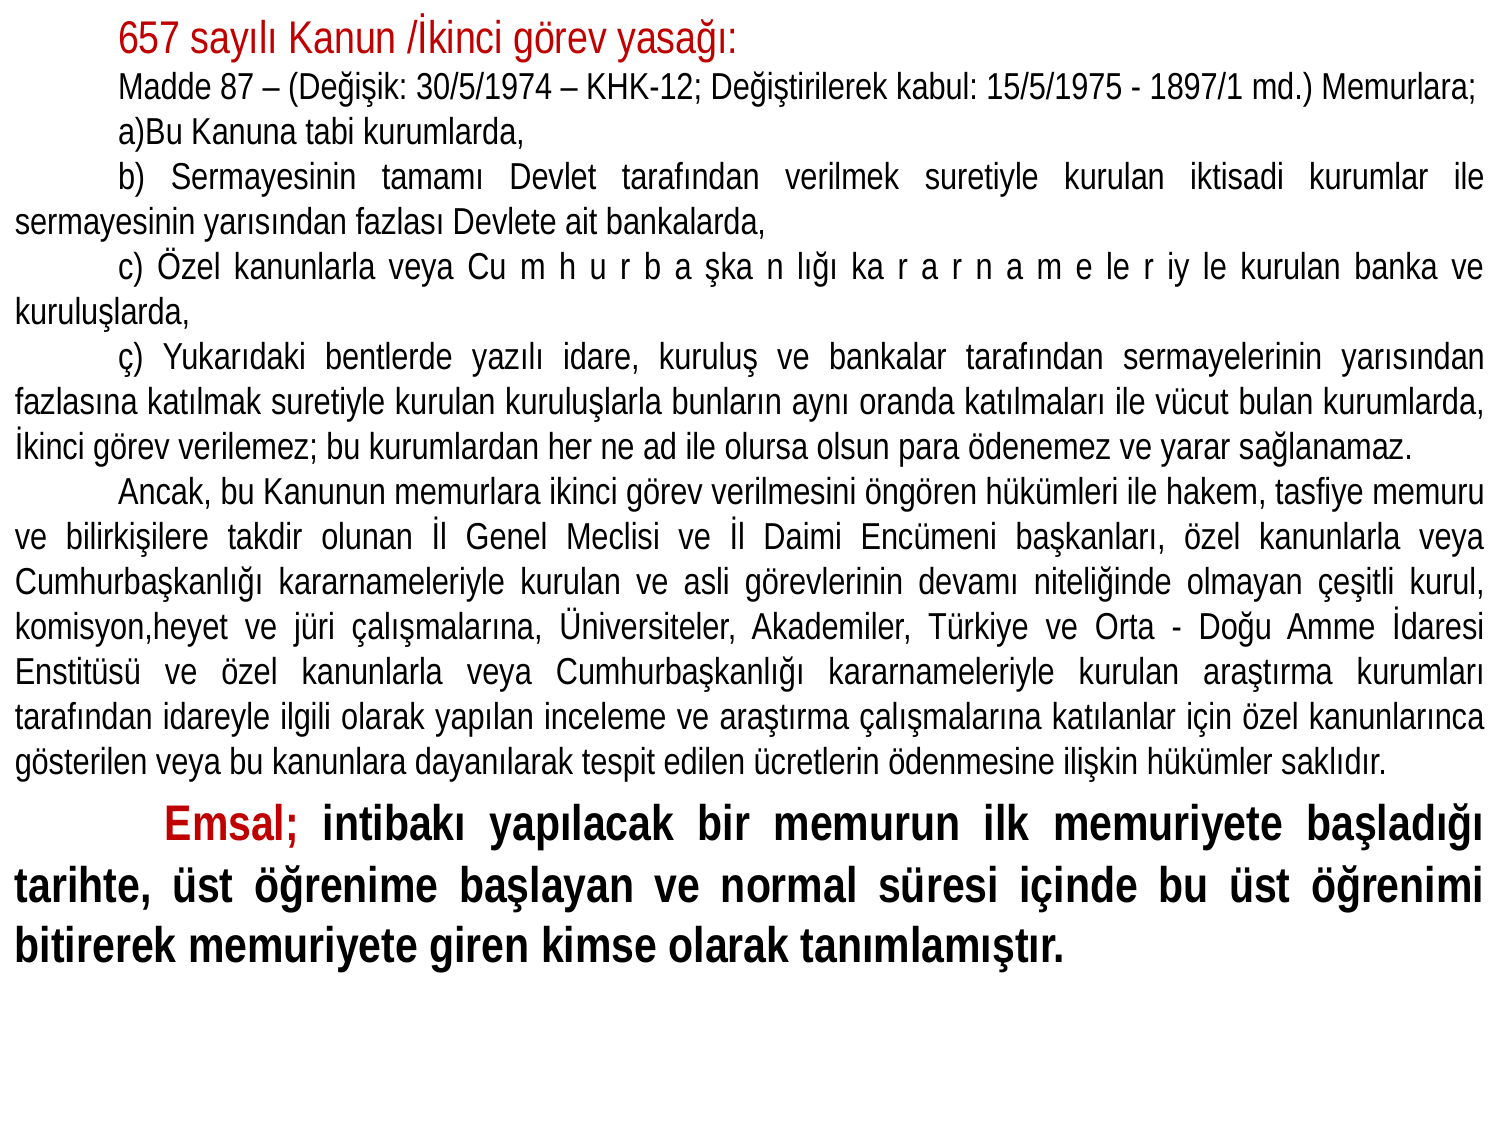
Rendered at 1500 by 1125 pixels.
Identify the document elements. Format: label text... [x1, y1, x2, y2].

text_box 657 sayılı Kanun /İkinci görev yasağı: Madde 87 – (Değişik: 30/5/1974 – KHK-12; Değiştirilerek kabul: 15/5/1975 - 1897/1 md.) Memurlara; a)Bu Kanuna tabi kurumlarda, b) Sermayesinin tamamı Devlet tarafından verilmek suretiyle kurulan iktisadi kurumlar ile sermayesinin yarısından fazlası Devlete ait bankalarda, c) Özel kanunlarla veya Cu m h u r b a şka n lığı ka r a r n a m e le r iy le kurulan banka ve kuruluşlarda, ç) Yukarıdaki bentlerde yazılı idare, kuruluş ve bankalar tarafından sermayelerinin yarısından fazlasına katılmak suretiyle kurulan kuruluşlarla bunların aynı oranda katılmaları ile vücut bulan kurumlarda, İkinci görev verilemez; bu kurumlardan her ne ad ile olursa olsun para ödenemez ve yarar sağlanamaz. Ancak, bu Kanunun memurlara ikinci görev verilmesini öngören hükümleri ile hakem, tasfiye memuru ve bilirkişilere takdir olunan İl Genel Meclisi ve İl Daimi Encümeni başkanları, özel kanunlarla veya Cumhurbaşkanlığı kararnameleriyle kurulan ve asli görevlerinin devamı niteliğinde olmayan çeşitli kurul, komisyon,heyet ve jüri çalışmalarına, Üniversiteler, Akademiler, Türkiye ve Orta - Doğu Amme İdaresi Enstitüsü ve özel kanunlarla veya Cumhurbaşkanlığı kararnameleriyle kurulan araştırma kurumları tarafından idareyle ilgili olarak yapılan inceleme ve araştırma çalışmalarına katılanlar için özel kanunlarınca gösterilen veya bu kanunlara dayanılarak tespit edilen ücretlerin ödenmesine ilişkin hükümler saklıdır. Emsal; intibakı yapılacak bir memurun ilk memuriyete başladığı tarihte, üst öğrenime başlayan ve normal süresi içinde bu üst öğrenimi bitirerek memuriyete giren kimse olarak tanımlamıştır. [0, 0, 1500, 980]
